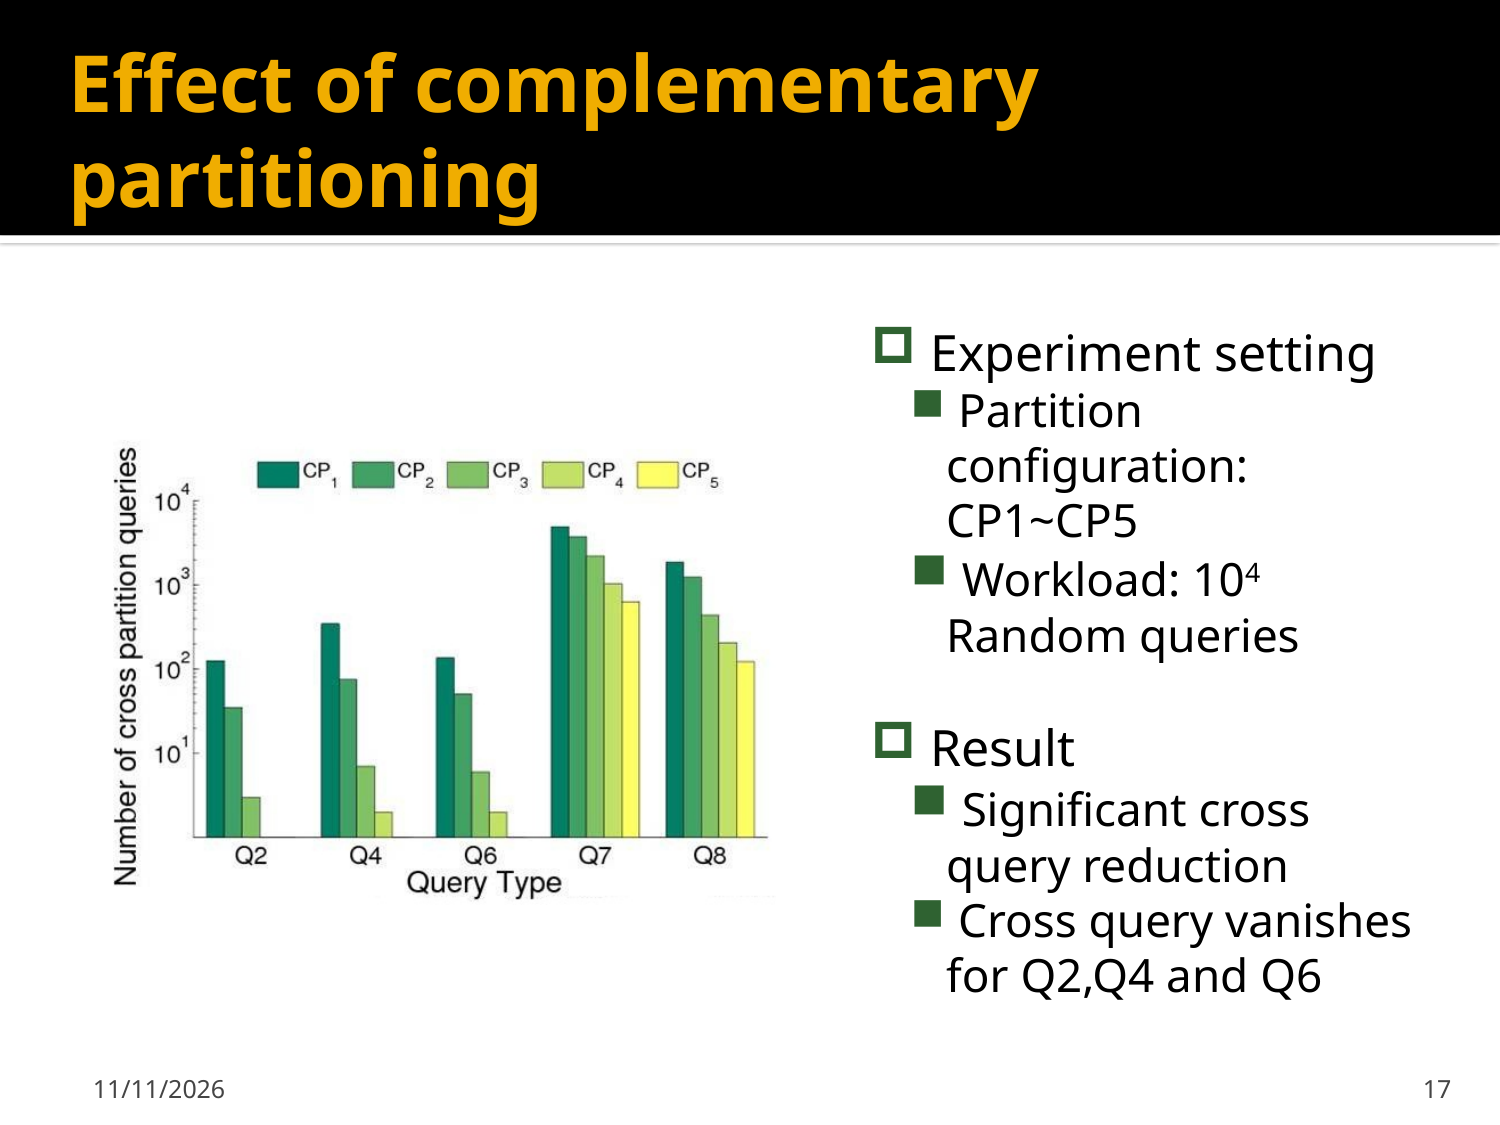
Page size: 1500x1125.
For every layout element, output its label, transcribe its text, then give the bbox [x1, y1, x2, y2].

text_box Experiment setting Partition configuration: CP1~CP5 Workload: 104 Random queries Result Significant cross query reduction Cross query vanishes for Q2,Q4 and Q6 [856, 314, 1447, 1009]
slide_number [75, 1062, 425, 1108]
slide_number 17 [1345, 1062, 1467, 1108]
title Effect of complementary partitioning [53, 25, 1459, 231]
picture [95, 431, 776, 905]
